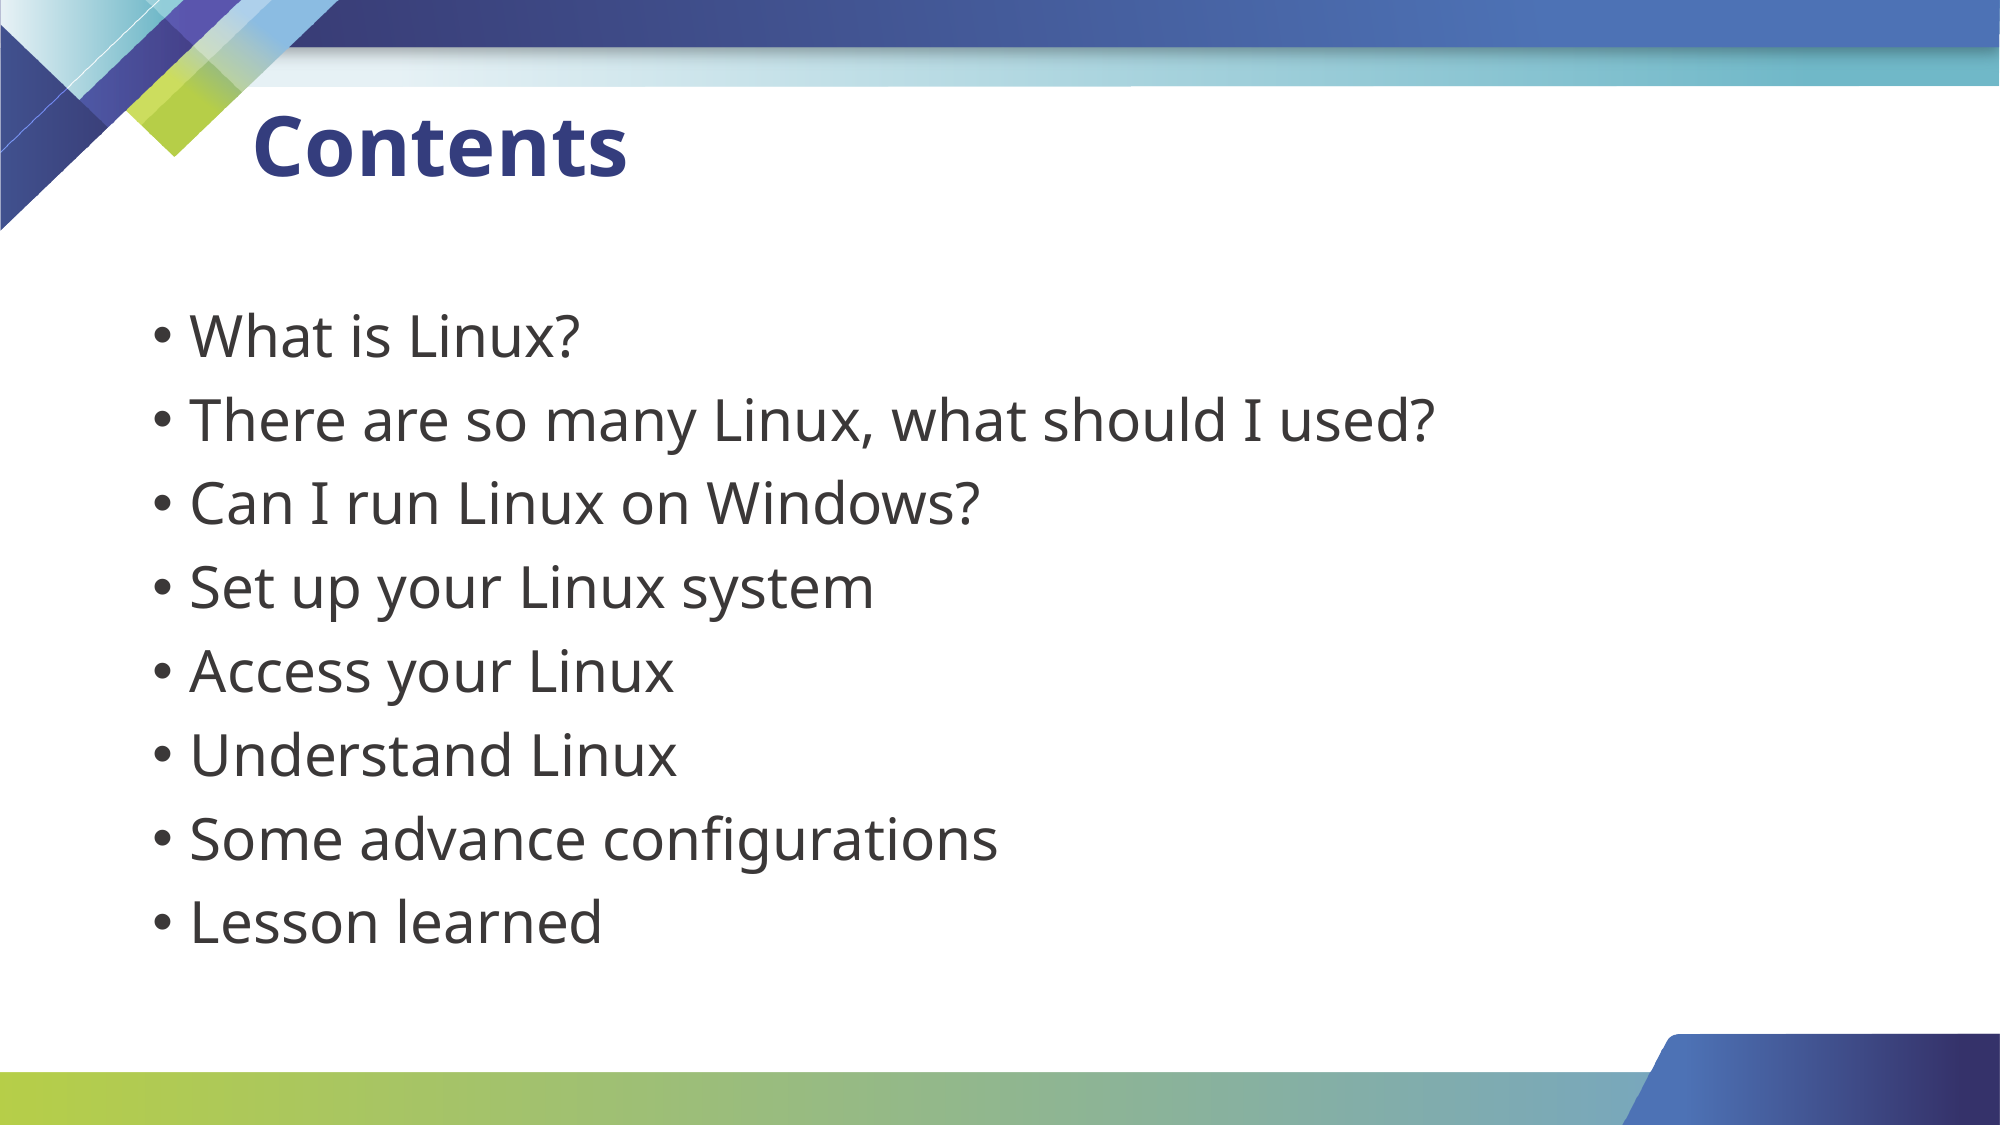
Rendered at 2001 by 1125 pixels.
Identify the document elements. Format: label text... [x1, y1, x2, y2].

title Contents [236, 41, 1883, 259]
list What is Linux? There are so many Linux, what should I used? Can I run Linux on Windows? Set up your Linux system Access your Linux Understand Linux Some advance configurations Lesson learned [137, 299, 1863, 1014]
picture [0, 0, 2000, 1125]
